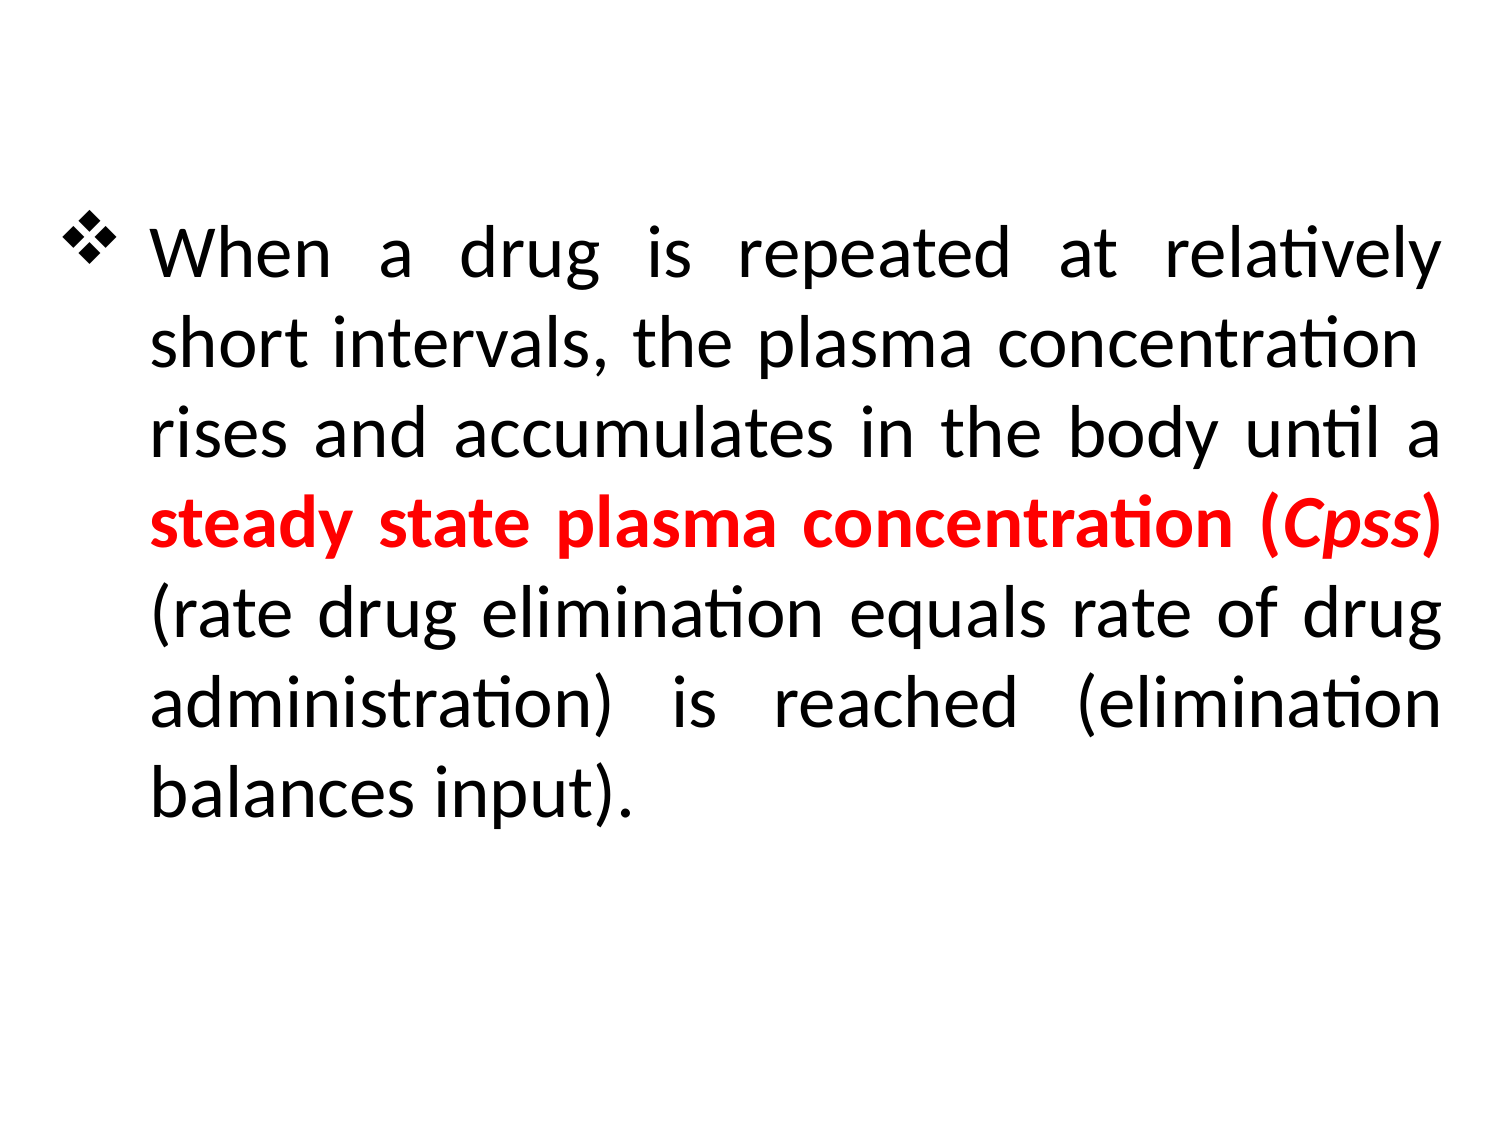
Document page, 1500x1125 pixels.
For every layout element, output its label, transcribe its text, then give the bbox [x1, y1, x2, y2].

text_box When a drug is repeated at relatively short intervals, the plasma concentration rises and accumulates in the body until a steady state plasma concentration (Cpss) (rate drug elimination equals rate of drug administration) is reached (elimination balances input). [41, 194, 1459, 840]
